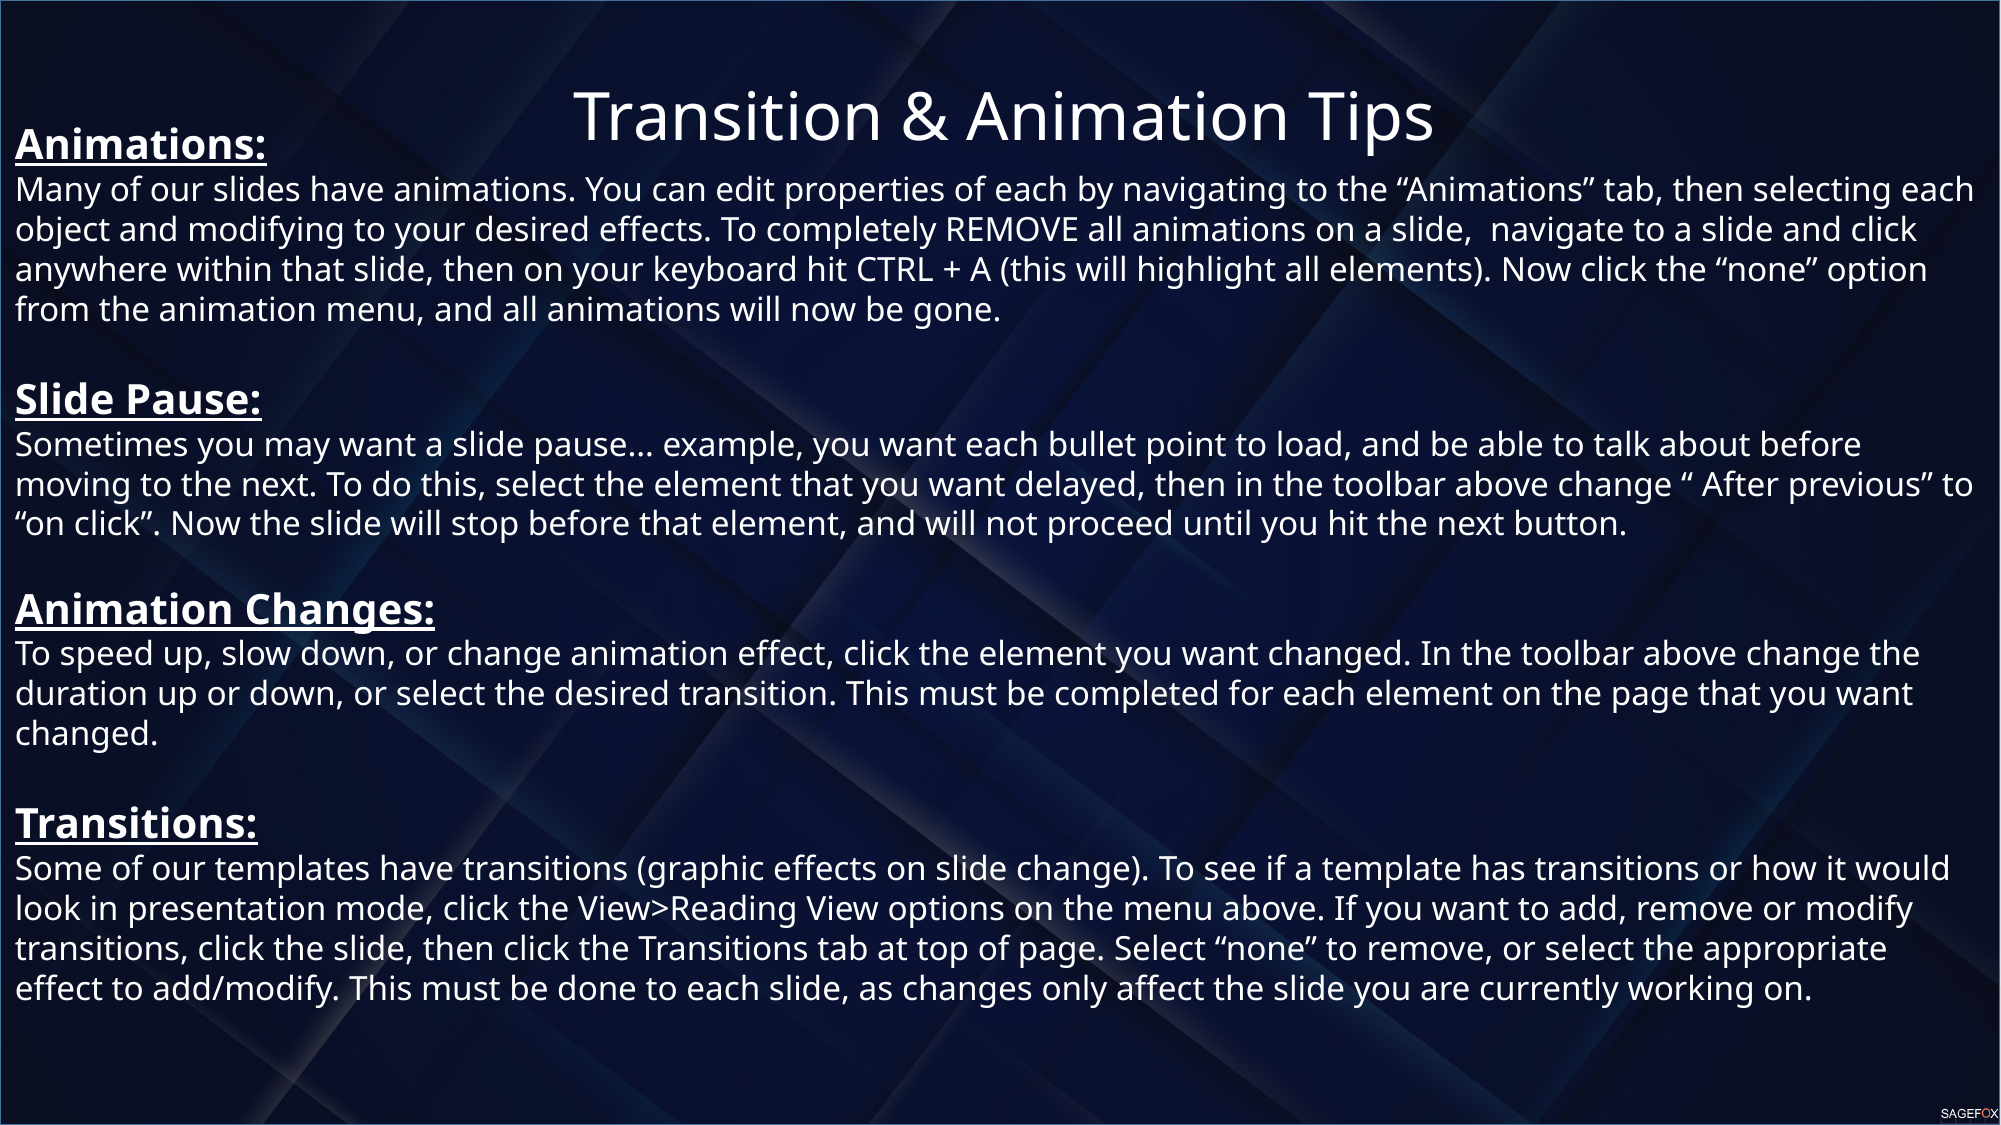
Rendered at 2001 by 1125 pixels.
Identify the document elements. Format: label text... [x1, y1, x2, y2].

title Transition & Animation Tips [477, 59, 1532, 177]
text_box Animations: Many of our slides have animations. You can edit properties of each by navigating to the “Animations” tab, then selecting each object and modifying to your desired effects. To completely REMOVE all animations on a slide, navigate to a slide and click anywhere within that slide, then on your keyboard hit CTRL + A (this will highlight all elements). Now click the “none” option from the animation menu, and all animations will now be gone. Slide Pause: Sometimes you may want a slide pause… example, you want each bullet point to load, and be able to talk about before moving to the next. To do this, select the element that you want delayed, then in the toolbar above change “ After previous” to “on click”. Now the slide will stop before that element, and will not proceed until you hit the next button. Animation Changes: To speed up, slow down, or change animation effect, click the element you want changed. In the toolbar above change the duration up or down, or select the desired transition. This must be completed for each element on the page that you want changed. Transitions: Some of our templates have transitions (graphic effects on slide change). To see if a template has transitions or how it would look in presentation mode, click the View>Reading View options on the menu above. If you want to add, remove or modify transitions, click the slide, then click the Transitions tab at top of page. Select “none” to remove, or select the appropriate effect to add/modify. This must be done to each slide, as changes only affect the slide you are currently working on. [0, 0, 2000, 1125]
